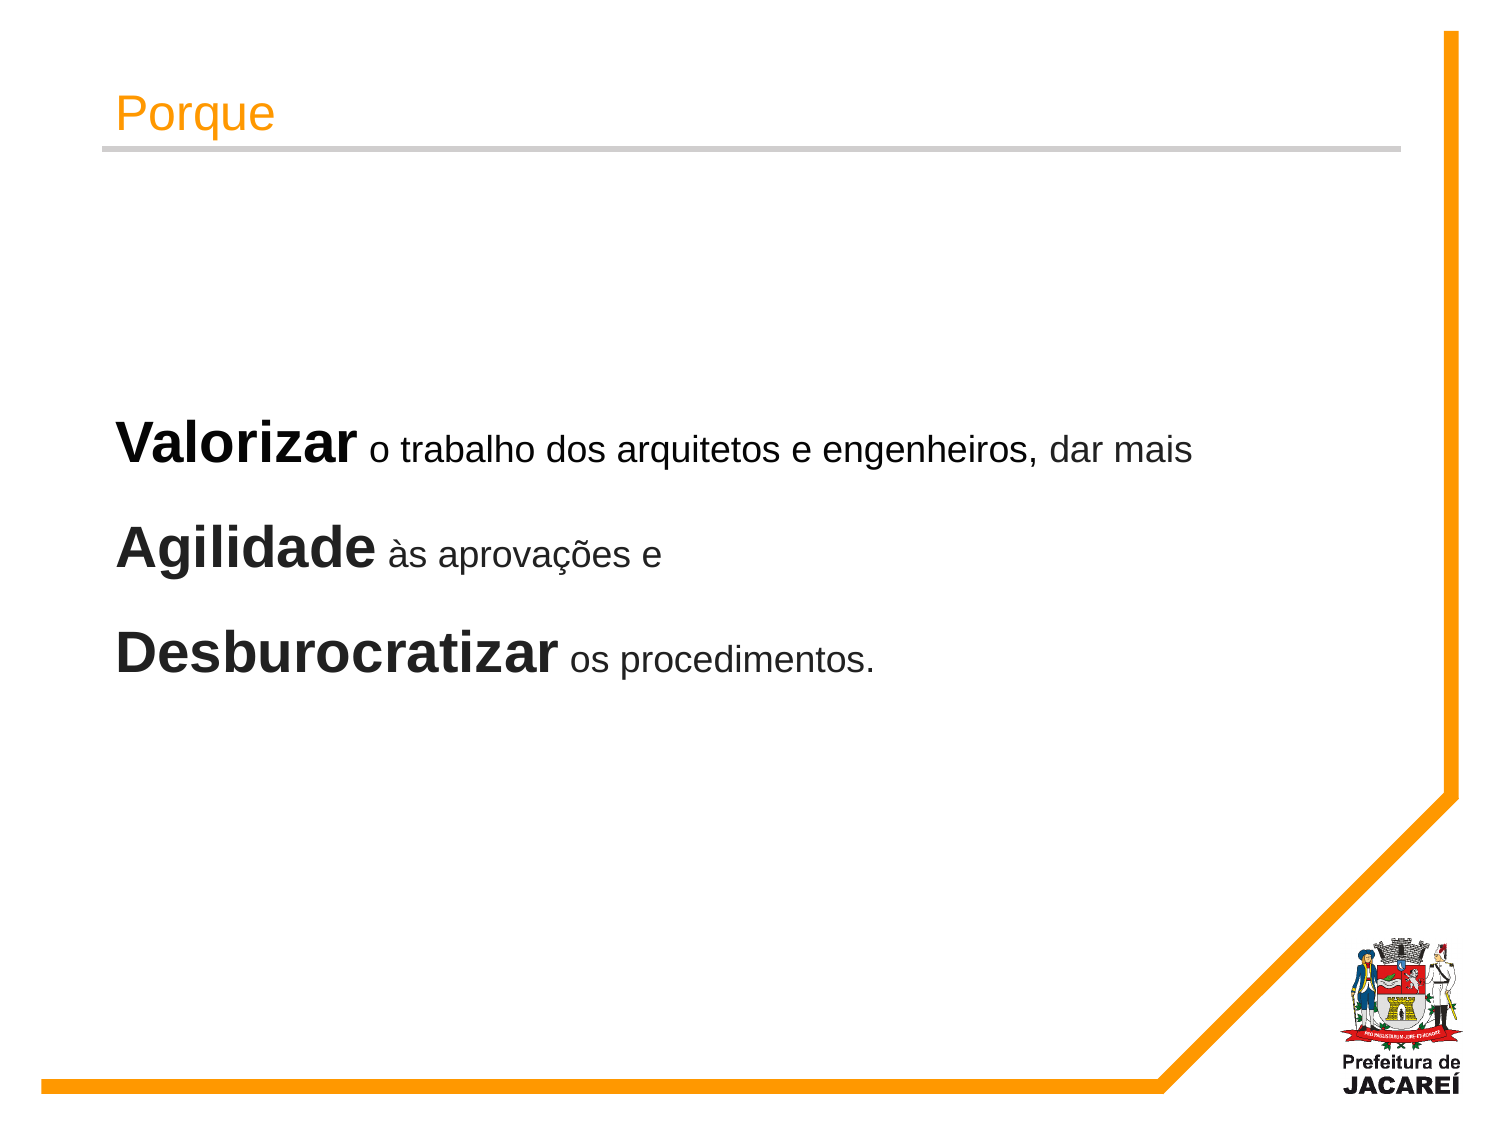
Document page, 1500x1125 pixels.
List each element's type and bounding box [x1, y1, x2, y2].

text_box [41, 30, 1500, 1094]
